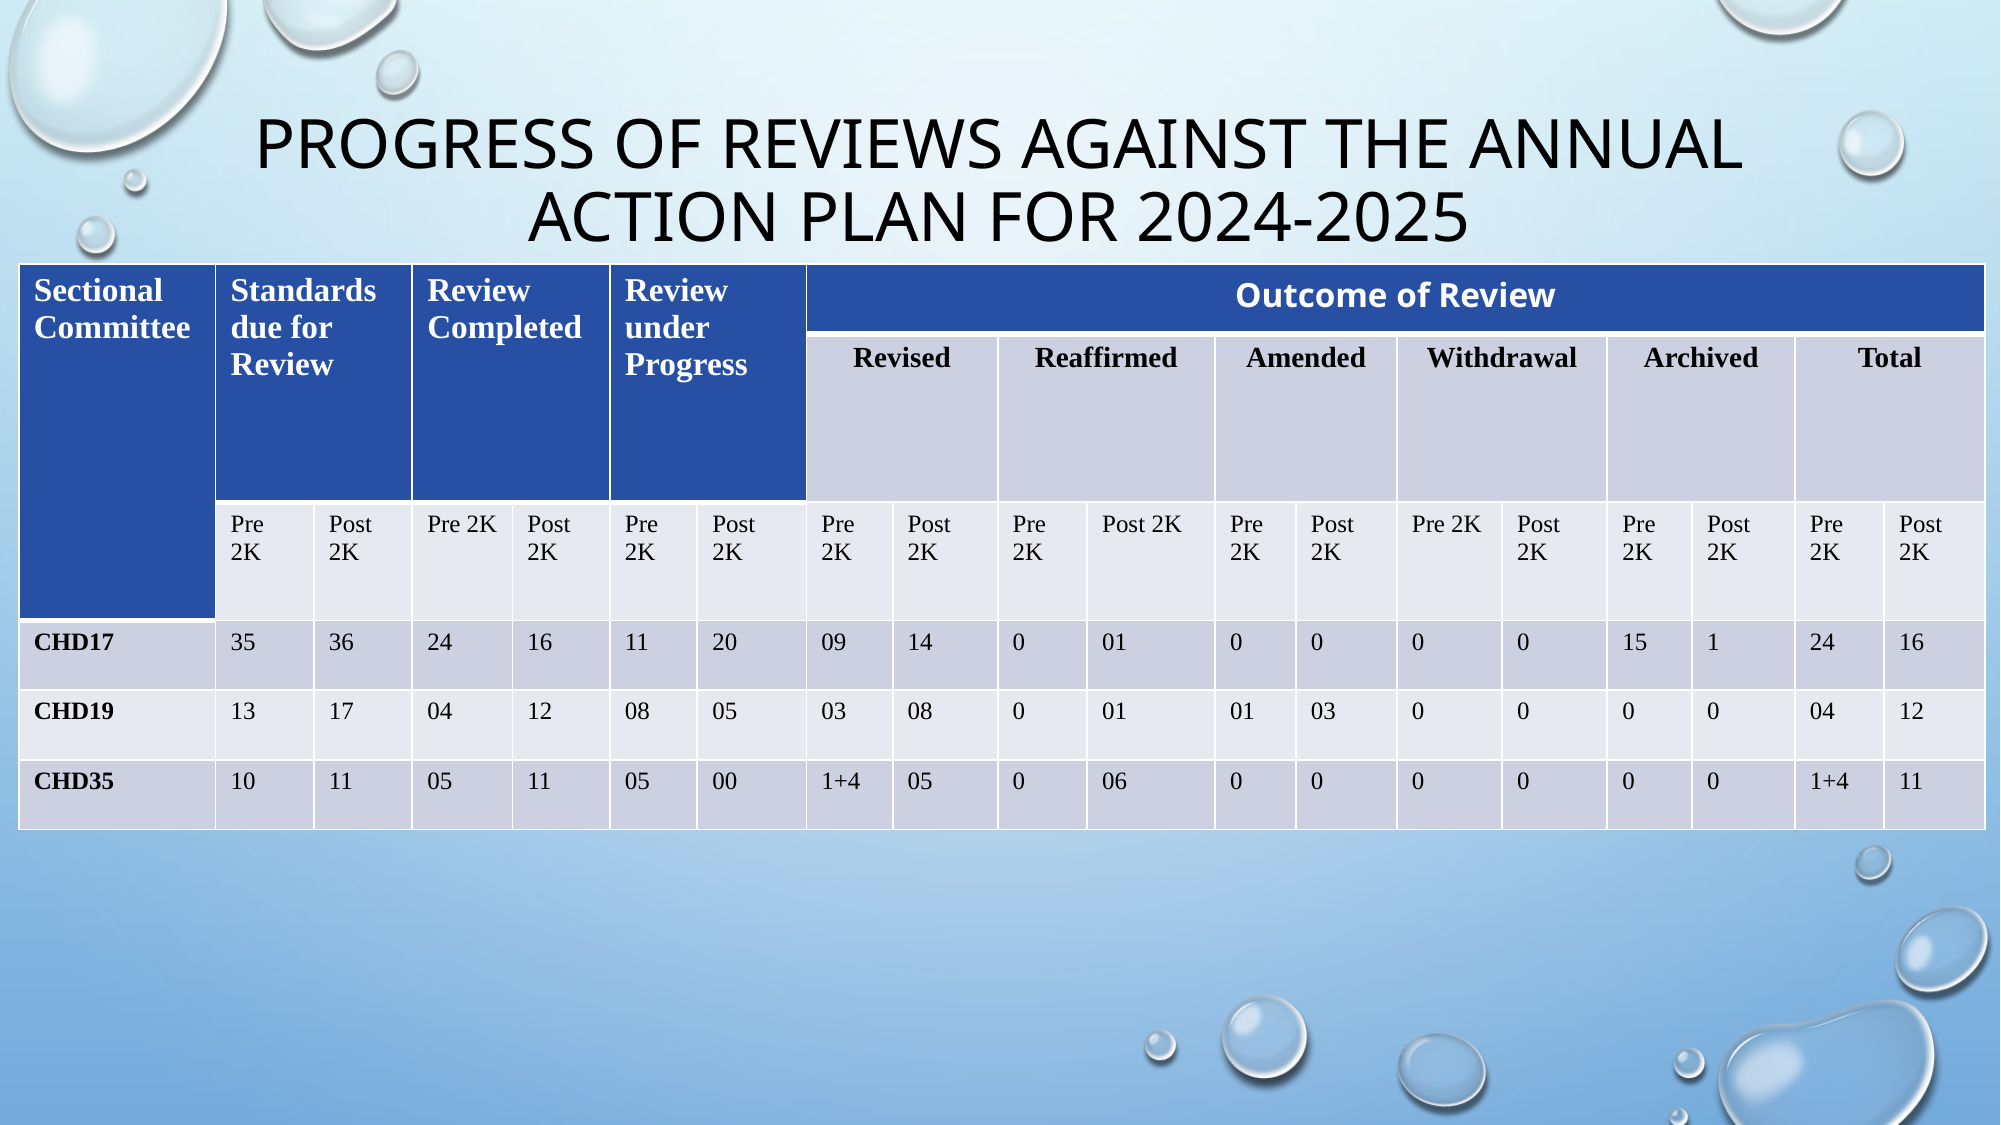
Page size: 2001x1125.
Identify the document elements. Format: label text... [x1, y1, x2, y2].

table_cell 10 [216, 761, 313, 829]
table_cell 20 [698, 621, 806, 689]
table_header Review under Progress [611, 265, 806, 500]
table_cell 0 [1216, 621, 1295, 689]
table_header Review Completed [413, 265, 609, 500]
table_cell 05 [894, 761, 997, 829]
table_cell 36 [315, 621, 411, 689]
table_cell Post 2K [1885, 503, 1984, 620]
table_header Standards due for Review [216, 265, 411, 500]
table_cell Post 2K [698, 505, 806, 620]
table_cell 0 [1503, 761, 1606, 829]
table_cell 09 [807, 621, 892, 689]
table_cell 01 [1216, 691, 1295, 759]
table_cell 01 [1088, 691, 1214, 759]
table_cell 08 [894, 691, 997, 759]
table_header Sectional Committee [20, 265, 215, 618]
table_cell Pre 2K [1216, 503, 1295, 620]
table_cell 11 [611, 621, 696, 689]
table_cell Post 2K [894, 503, 997, 620]
table_cell Post 2K [1088, 503, 1214, 620]
table_cell 04 [413, 691, 512, 759]
table_cell 00 [698, 761, 806, 829]
table_cell Post 2K [1297, 503, 1396, 620]
table_cell Withdrawal [1398, 337, 1606, 501]
table_cell 0 [1398, 761, 1501, 829]
table_cell 0 [999, 621, 1086, 689]
table_cell Archived [1608, 337, 1794, 501]
table_cell Reaffirmed [999, 337, 1214, 501]
table_cell 0 [1608, 761, 1691, 829]
table_header Outcome of Review [807, 265, 1984, 331]
table_cell Post 2K [513, 505, 609, 620]
table_cell 13 [216, 691, 313, 759]
table_cell 0 [1608, 691, 1691, 759]
table_cell 04 [1796, 691, 1883, 759]
table_cell 11 [513, 761, 609, 829]
table_cell 03 [807, 691, 892, 759]
table_cell 0 [999, 691, 1086, 759]
table_cell Total [1796, 337, 1984, 501]
table_cell Revised [807, 337, 997, 501]
table_cell CHD17 [20, 623, 215, 689]
table_cell Post 2K [1693, 503, 1794, 620]
table_cell 05 [698, 691, 806, 759]
table_cell 0 [1297, 621, 1396, 689]
table_cell 0 [1503, 691, 1606, 759]
table_cell 16 [513, 621, 609, 689]
table_cell 0 [1216, 761, 1295, 829]
table_cell Pre 2K [1608, 503, 1691, 620]
title PROGRESS OF REVIEWS AGAINST THE ANNUAL ACTION PLAN FOR 2024-2025 [149, 101, 1851, 263]
table_cell 03 [1297, 691, 1396, 759]
table_cell Post 2K [1503, 503, 1606, 620]
table_cell 24 [1796, 621, 1883, 689]
table_cell 0 [1693, 761, 1794, 829]
table_cell 14 [894, 621, 997, 689]
table_cell 1+4 [1796, 761, 1883, 829]
table_cell 0 [1398, 621, 1501, 689]
table_cell Pre 2K [807, 503, 892, 620]
table_cell Pre 2K [999, 503, 1086, 620]
table_cell Pre 2K [216, 505, 313, 620]
table_cell 15 [1608, 621, 1691, 689]
table_cell 1+4 [807, 761, 892, 829]
table_cell Pre 2K [413, 505, 512, 620]
table_cell CHD19 [20, 691, 215, 759]
table_cell Pre 2K [1398, 503, 1501, 620]
table_cell 05 [413, 761, 512, 829]
table_cell 11 [315, 761, 411, 829]
table_cell 0 [1398, 691, 1501, 759]
table_cell 06 [1088, 761, 1214, 829]
table_cell 11 [1885, 761, 1984, 829]
table_cell 05 [611, 761, 696, 829]
table_cell 08 [611, 691, 696, 759]
table_cell 24 [413, 621, 512, 689]
table_cell 12 [1885, 691, 1984, 759]
table_cell 01 [1088, 621, 1214, 689]
table_cell CHD35 [20, 761, 215, 829]
table_cell 0 [999, 761, 1086, 829]
table_cell 1 [1693, 621, 1794, 689]
table_cell 16 [1885, 621, 1984, 689]
table_cell Pre 2K [611, 505, 696, 620]
picture [0, 0, 2000, 1125]
table_cell Pre 2K [1796, 503, 1883, 620]
table_cell 17 [315, 691, 411, 759]
table_cell 35 [216, 621, 313, 689]
table_cell 0 [1693, 691, 1794, 759]
table_cell Post 2K [315, 505, 411, 620]
table_cell 12 [513, 691, 609, 759]
table_cell Amended [1216, 337, 1396, 501]
table_cell 0 [1297, 761, 1396, 829]
table_cell 0 [1503, 621, 1606, 689]
